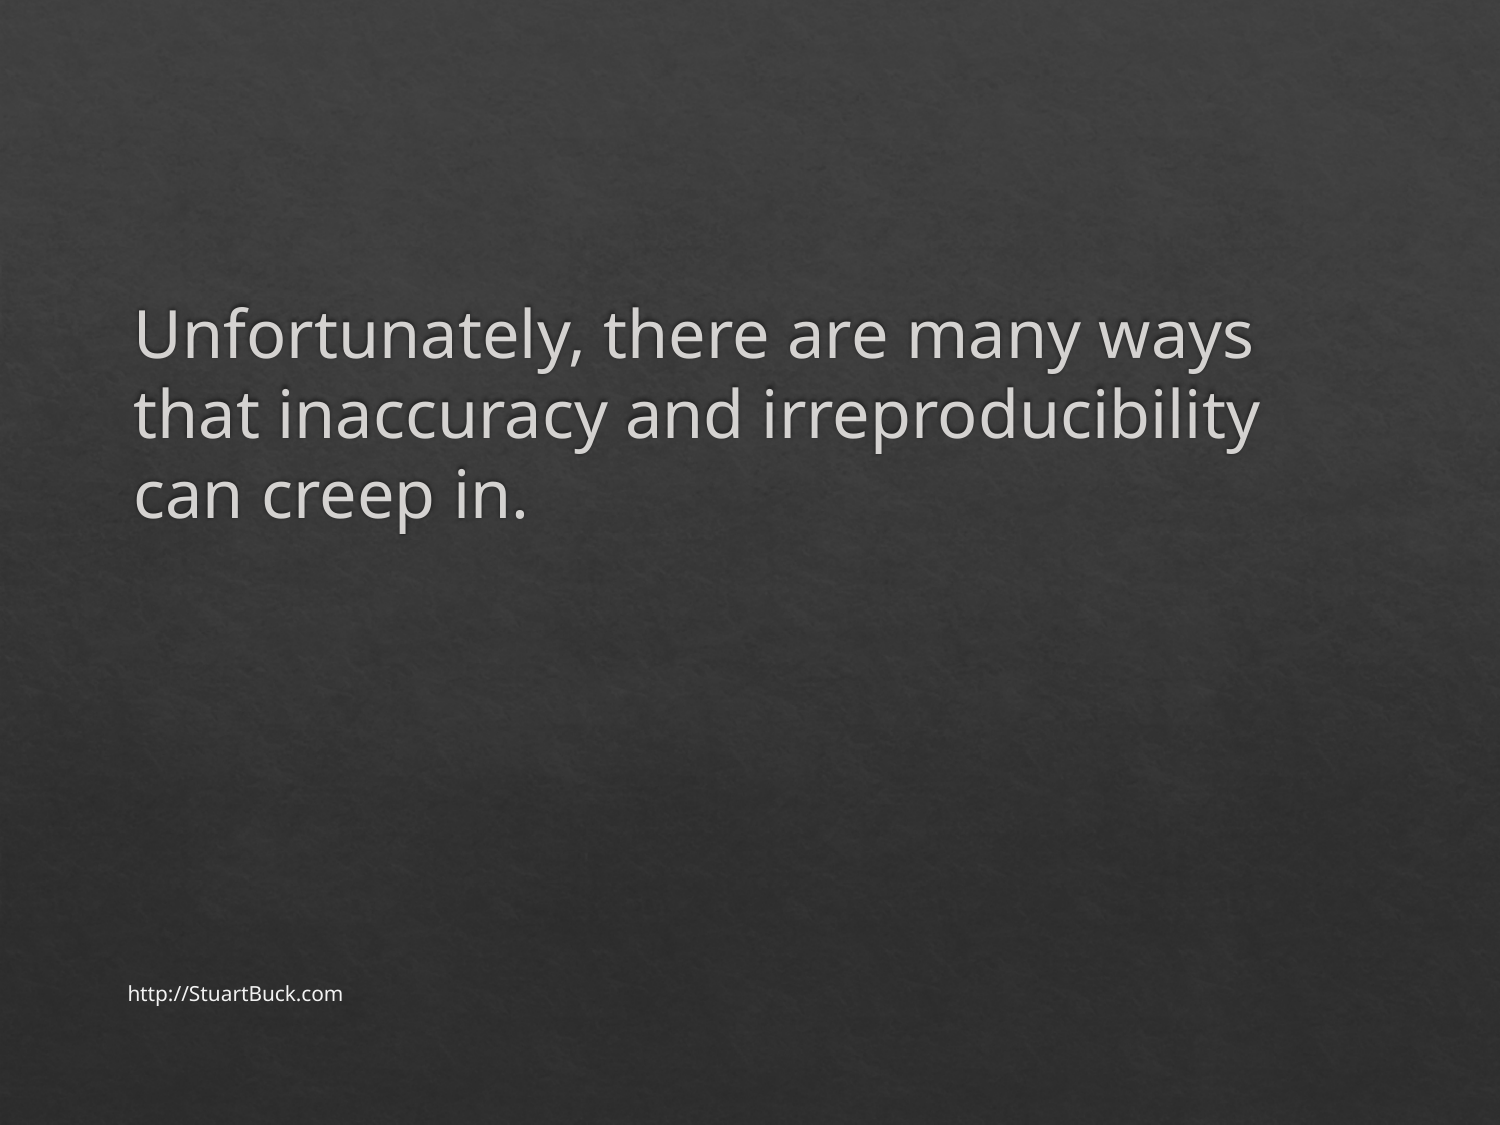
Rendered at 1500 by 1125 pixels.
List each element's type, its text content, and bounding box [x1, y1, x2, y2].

list Unfortunately, there are many ways that inaccuracy and irreproducibility can creep in. [112, 284, 1387, 950]
footer http://StuartBuck.com [112, 965, 934, 1025]
